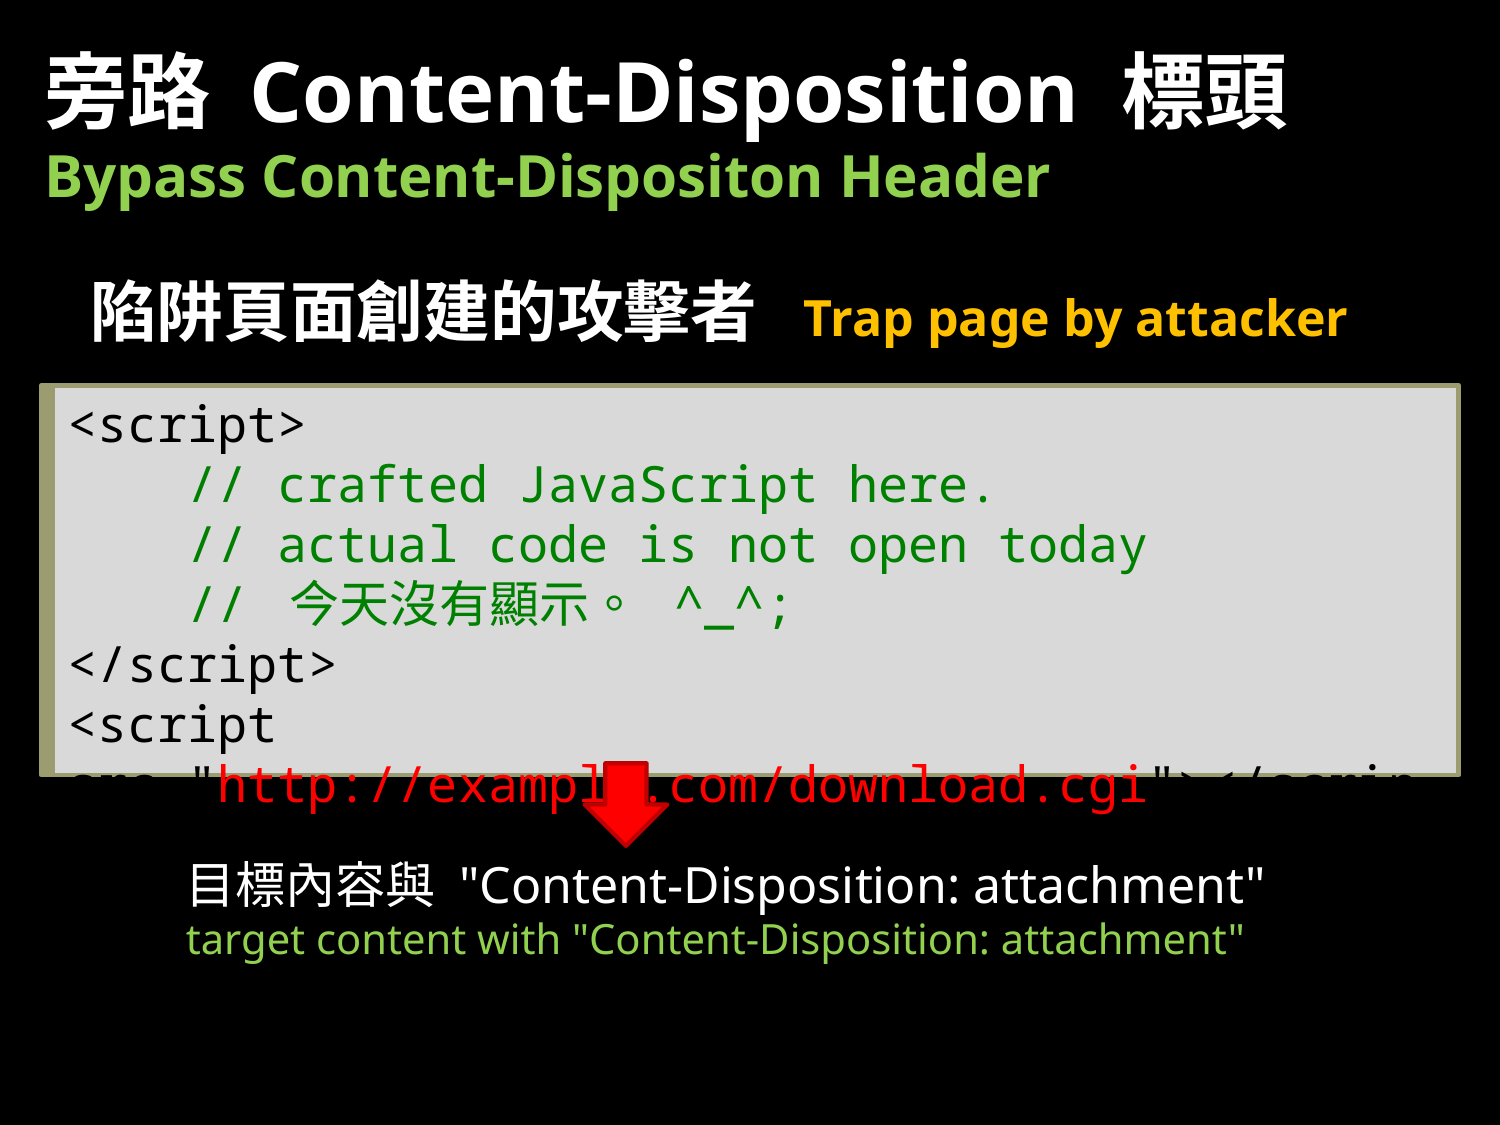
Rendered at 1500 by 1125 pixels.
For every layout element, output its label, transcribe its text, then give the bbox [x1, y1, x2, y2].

text_box 目標內容與 "Content-Disposition: attachment" target content with "Content-Disposition: attachment" [171, 846, 1424, 971]
list 陷阱頁面創建的攻擊者 Trap page by attacker [75, 262, 1425, 385]
title 旁路 Content-Disposition 標頭 Bypass Content-Dispositon Header [29, 30, 1500, 219]
text_box <script> // crafted JavaScript here. // actual code is not open today // 今天沒有顯示。 ^_^; </script> <script src="http://example.com/download.cgi"></script> [55, 385, 1459, 776]
text_box [39, 383, 55, 777]
list 陷阱頁面創建的攻擊者 Trap page by attacker [75, 776, 1425, 1005]
text_box [582, 761, 670, 849]
